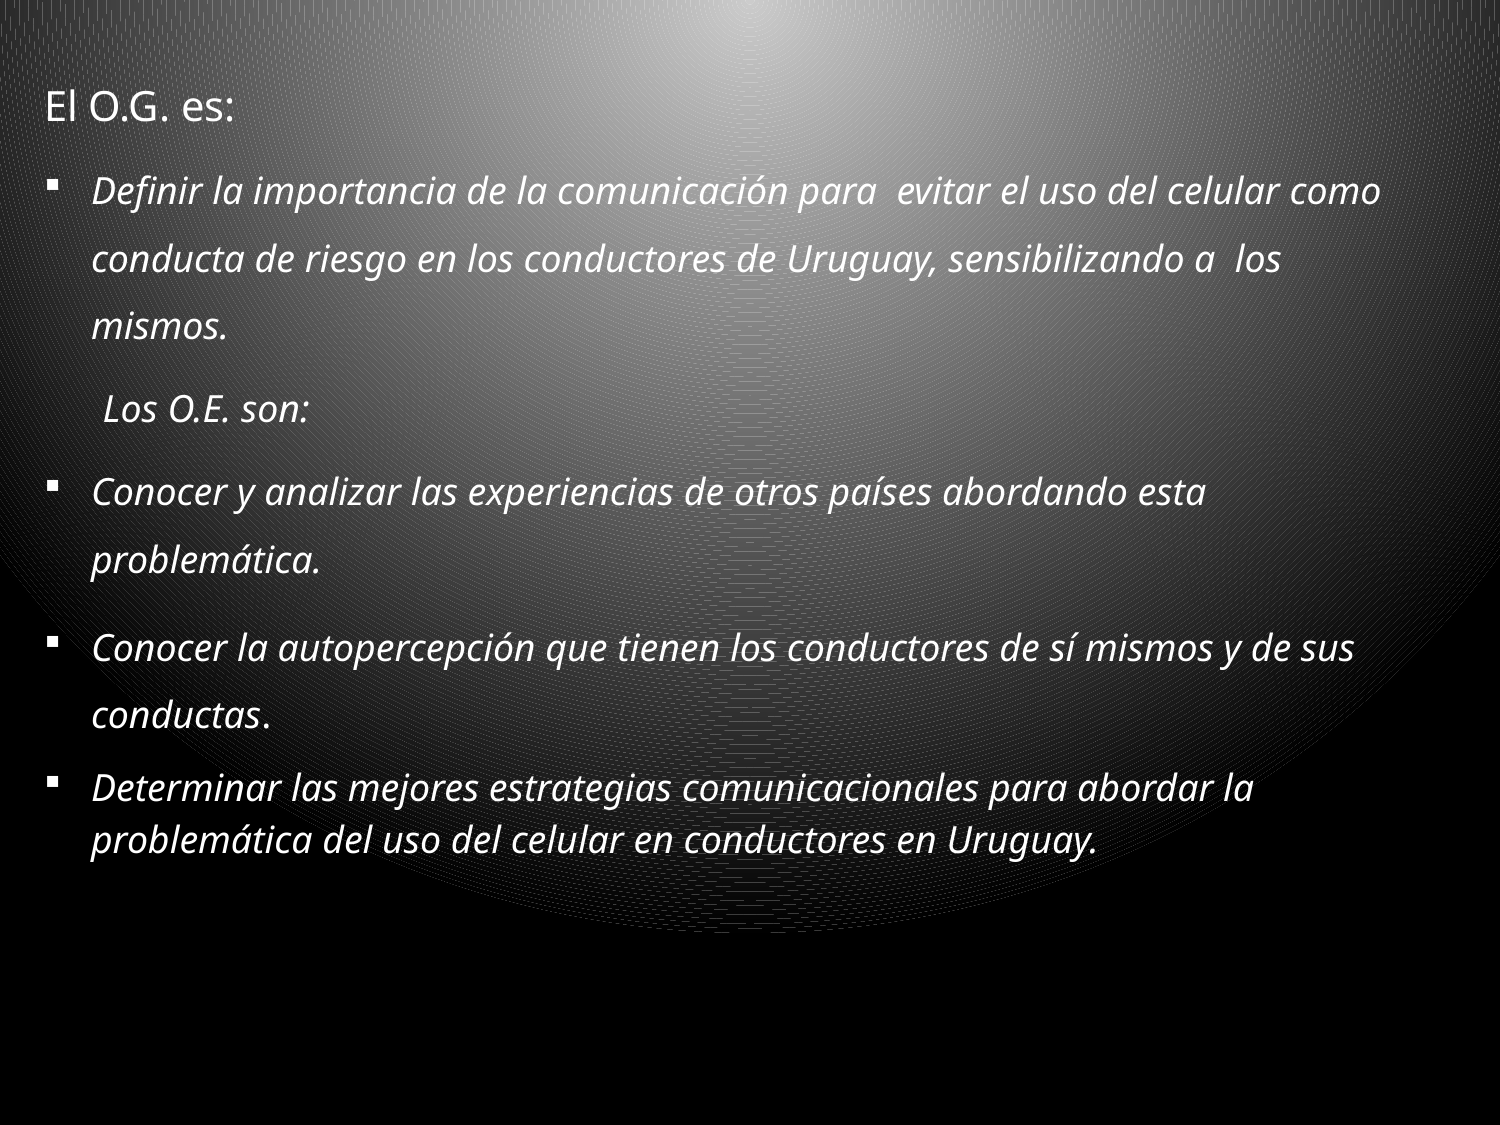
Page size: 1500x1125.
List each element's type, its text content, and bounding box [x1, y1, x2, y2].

text_box El O.G. es: Definir la importancia de la comunicación para evitar el uso del celular como conducta de riesgo en los conductores de Uruguay, sensibilizando a los mismos. Los O.E. son: Conocer y analizar las experiencias de otros países abordando esta problemática. Conocer la autopercepción que tienen los conductores de sí mismos y de sus conductas. Determinar las mejores estrategias comunicacionales para abordar la problemática del uso del celular en conductores en Uruguay. [29, 21, 1447, 1052]
